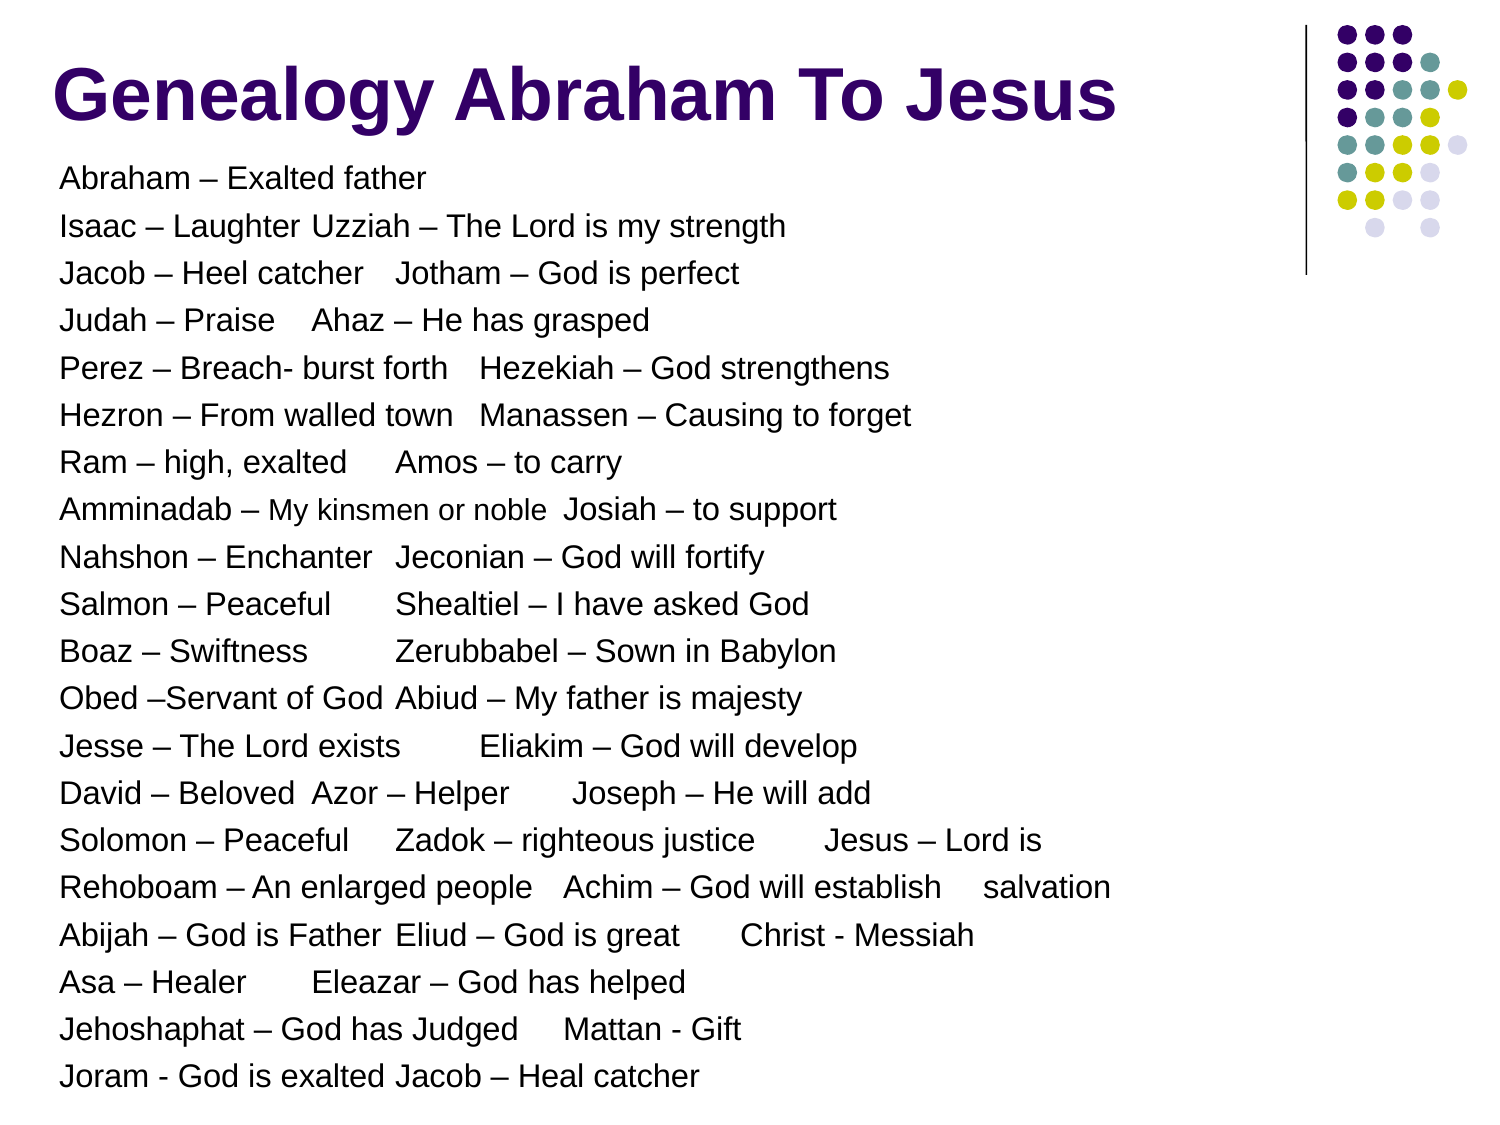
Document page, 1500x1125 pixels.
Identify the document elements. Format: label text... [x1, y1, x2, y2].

title Genealogy Abraham To Jesus [37, 37, 1300, 149]
list Abraham – Exalted father Isaac – Laughter Uzziah – The Lord is my strength Jacob – Heel catcher Jotham – God is perfect Judah – Praise Ahaz – He has grasped Perez – Breach- burst forth Hezekiah – God strengthens Hezron – From walled town Manassen – Causing to forget Ram – high, exalted Amos – to carry Amminadab – My kinsmen or noble Josiah – to support Nahshon – Enchanter Jeconian – God will fortify Salmon – Peaceful Shealtiel – I have asked God Boaz – Swiftness Zerubbabel – Sown in Babylon Obed –Servant of God Abiud – My father is majesty Jesse – The Lord exists Eliakim – God will develop David – Beloved Azor – Helper Joseph – He will add Solomon – Peaceful Zadok – righteous justice Jesus – Lord is Rehoboam – An enlarged people Achim – God will establish salvation Abijah – God is Father Eliud – God is great Christ - Messiah Asa – Healer Eleazar – God has helped Jehoshaphat – God has Judged Mattan - Gift Joram - God is exalted Jacob – Heal catcher [37, 149, 1475, 1113]
